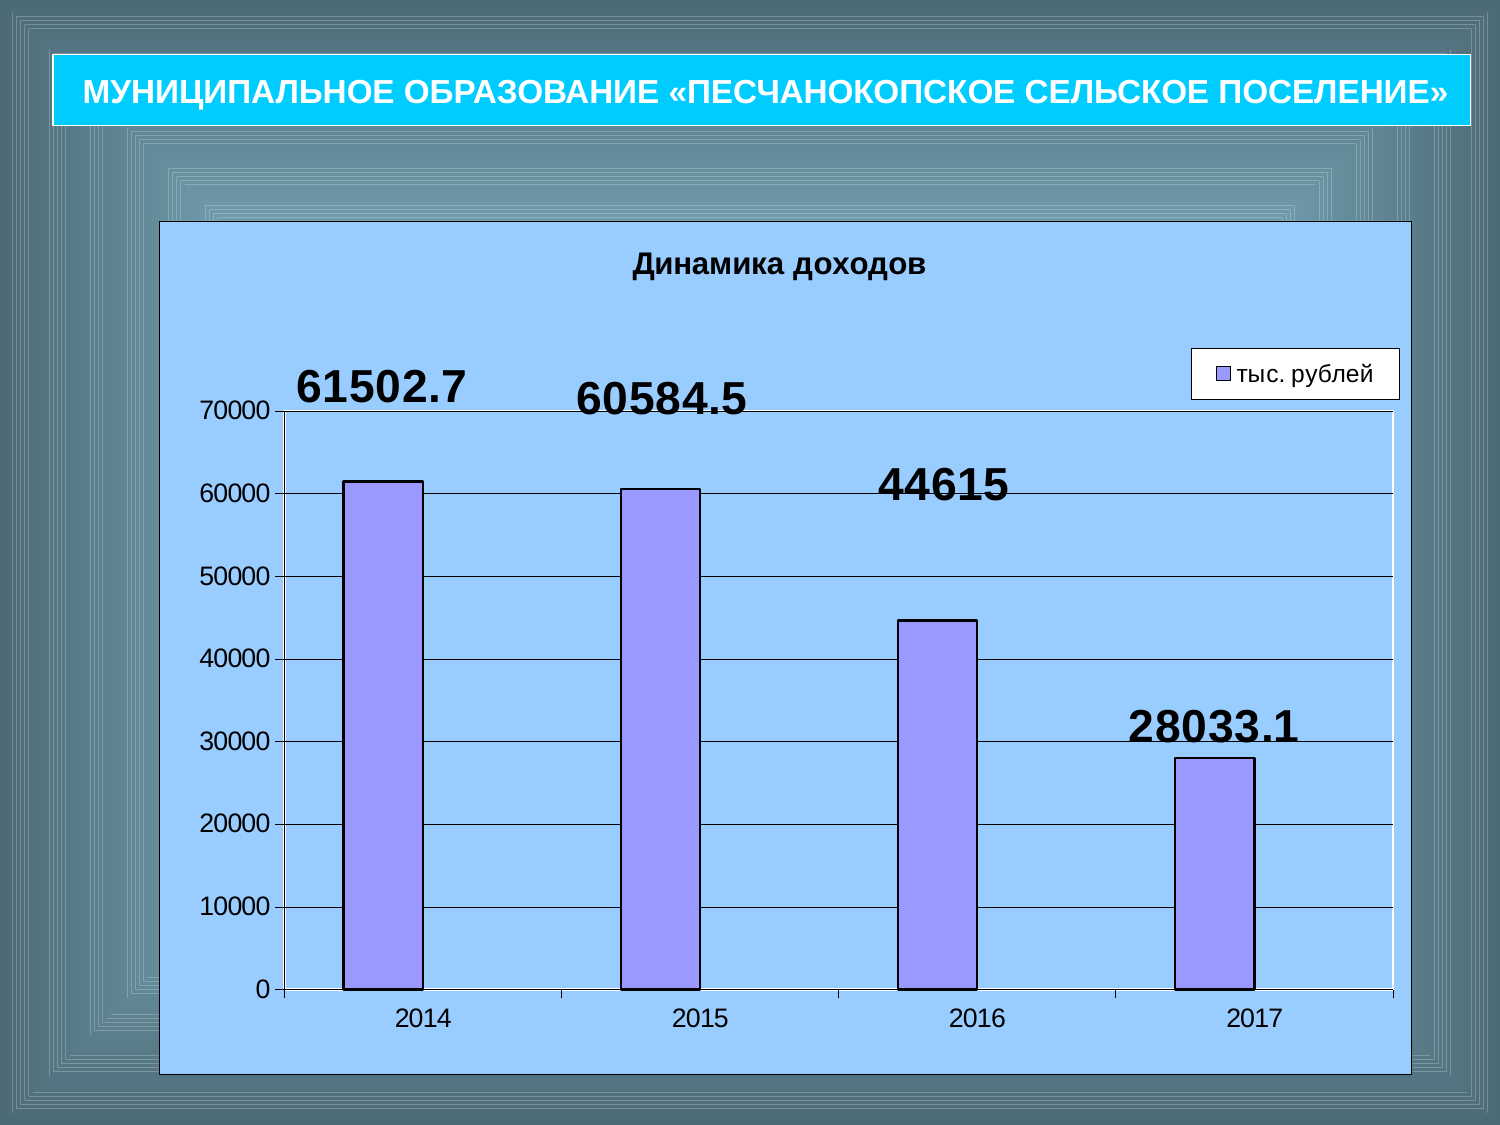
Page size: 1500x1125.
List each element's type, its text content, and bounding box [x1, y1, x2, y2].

text_box МУНИЦИПАЛЬНОЕ ОБРАЗОВАНИЕ «ПЕСЧАНОКОПСКОЕ СЕЛЬСКОЕ ПОСЕЛЕНИЕ» [53, 54, 1471, 126]
chart [158, 220, 1412, 1076]
